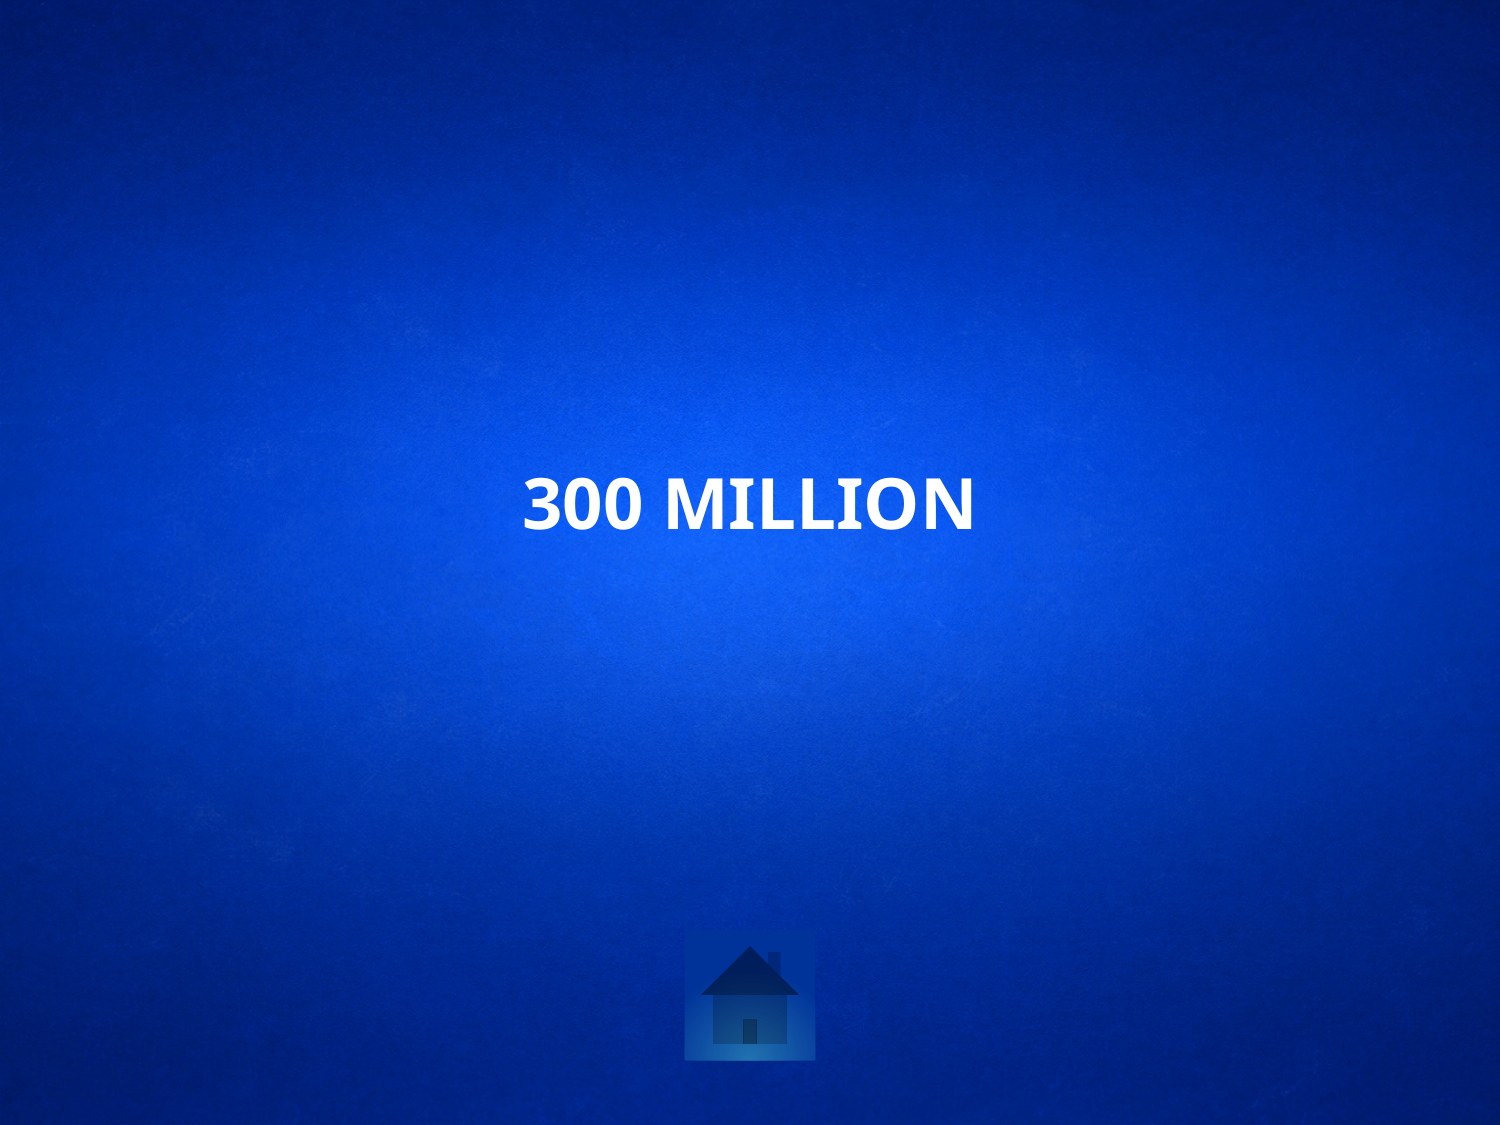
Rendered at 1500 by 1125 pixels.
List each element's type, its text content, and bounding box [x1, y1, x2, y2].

title 300 million [120, 189, 1380, 824]
picture [0, 0, 1500, 1125]
